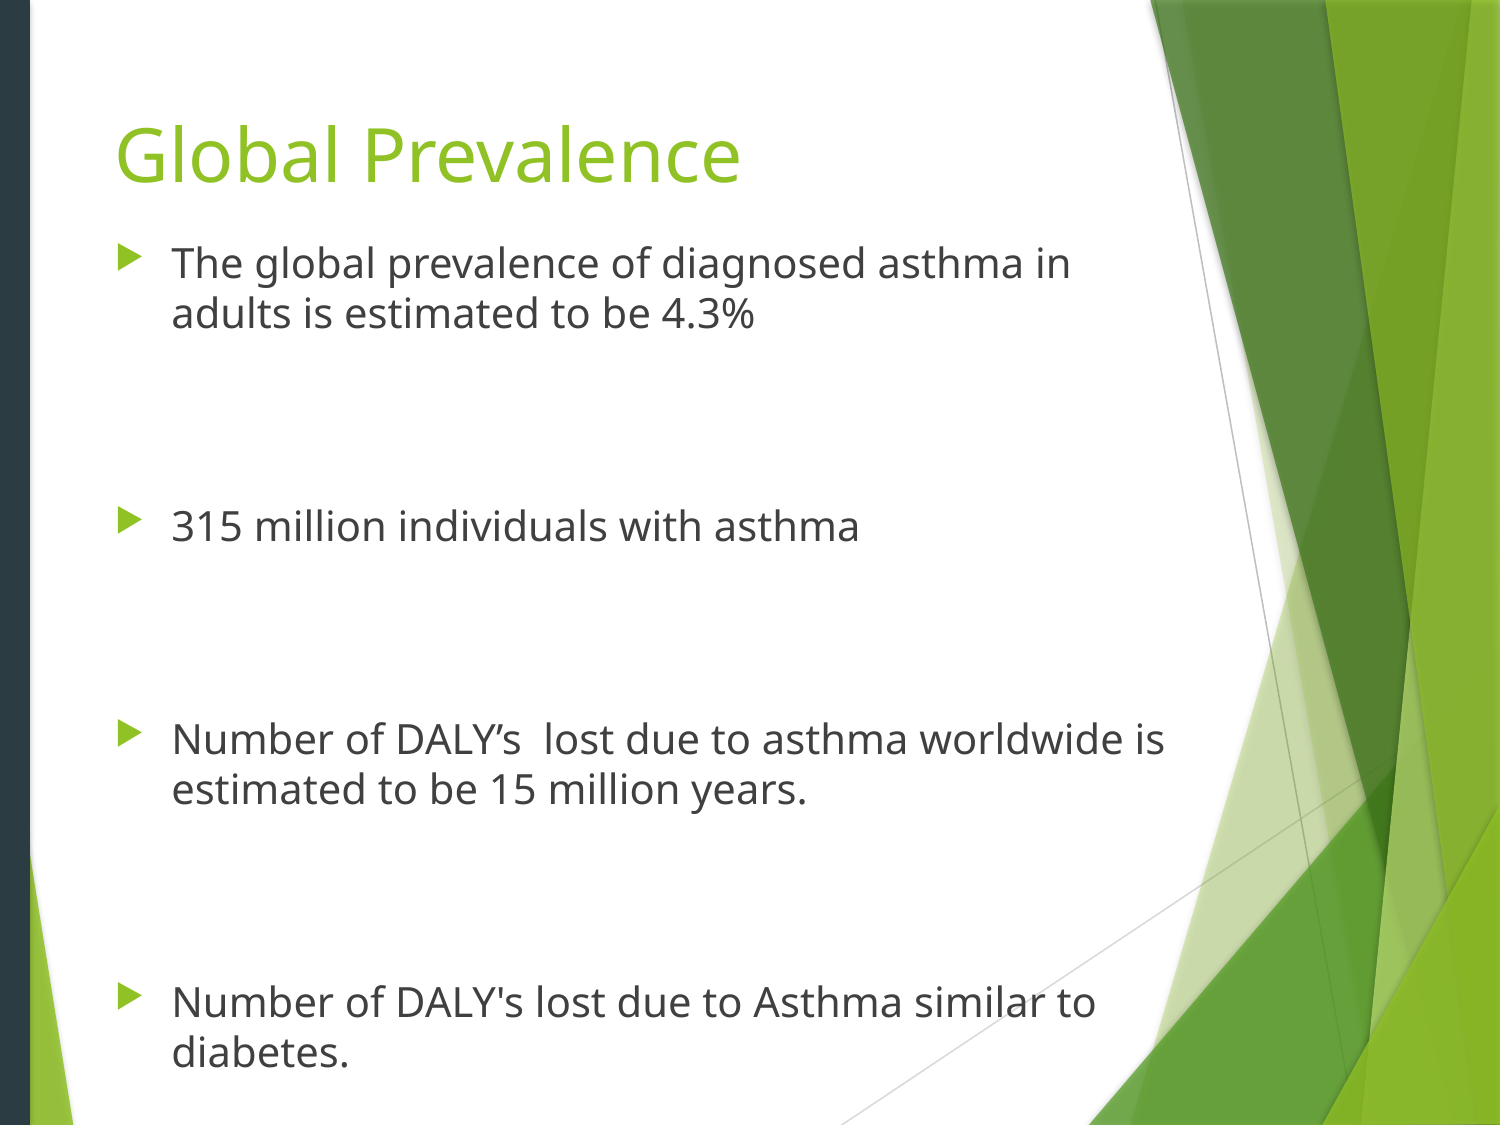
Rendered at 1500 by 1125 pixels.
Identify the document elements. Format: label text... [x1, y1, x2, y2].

title Global Prevalence [99, 99, 1142, 229]
list The global prevalence of diagnosed asthma in adults is estimated to be 4.3% 315 million individuals with asthma Number of DALY’s lost due to asthma worldwide is estimated to be 15 million years. Number of DALY's lost due to Asthma similar to diabetes. [99, 229, 1213, 1125]
